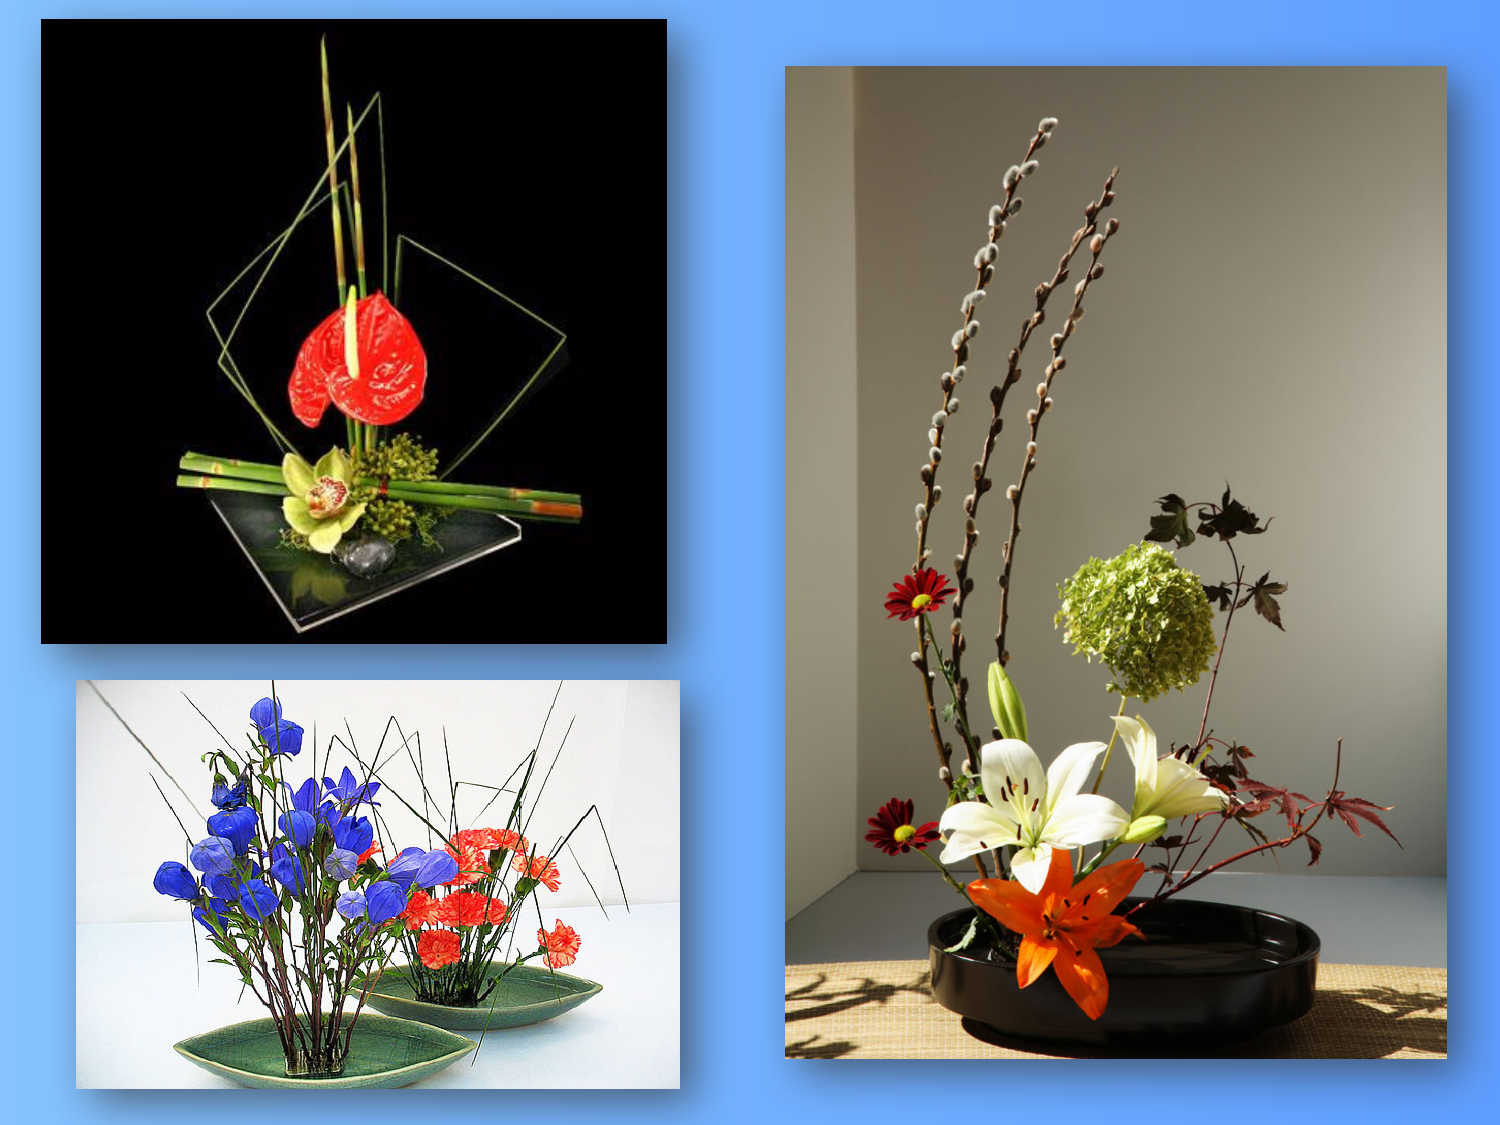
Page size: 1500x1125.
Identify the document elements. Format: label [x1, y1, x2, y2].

picture [785, 66, 1448, 1060]
picture [41, 18, 667, 645]
picture [76, 680, 680, 1089]
